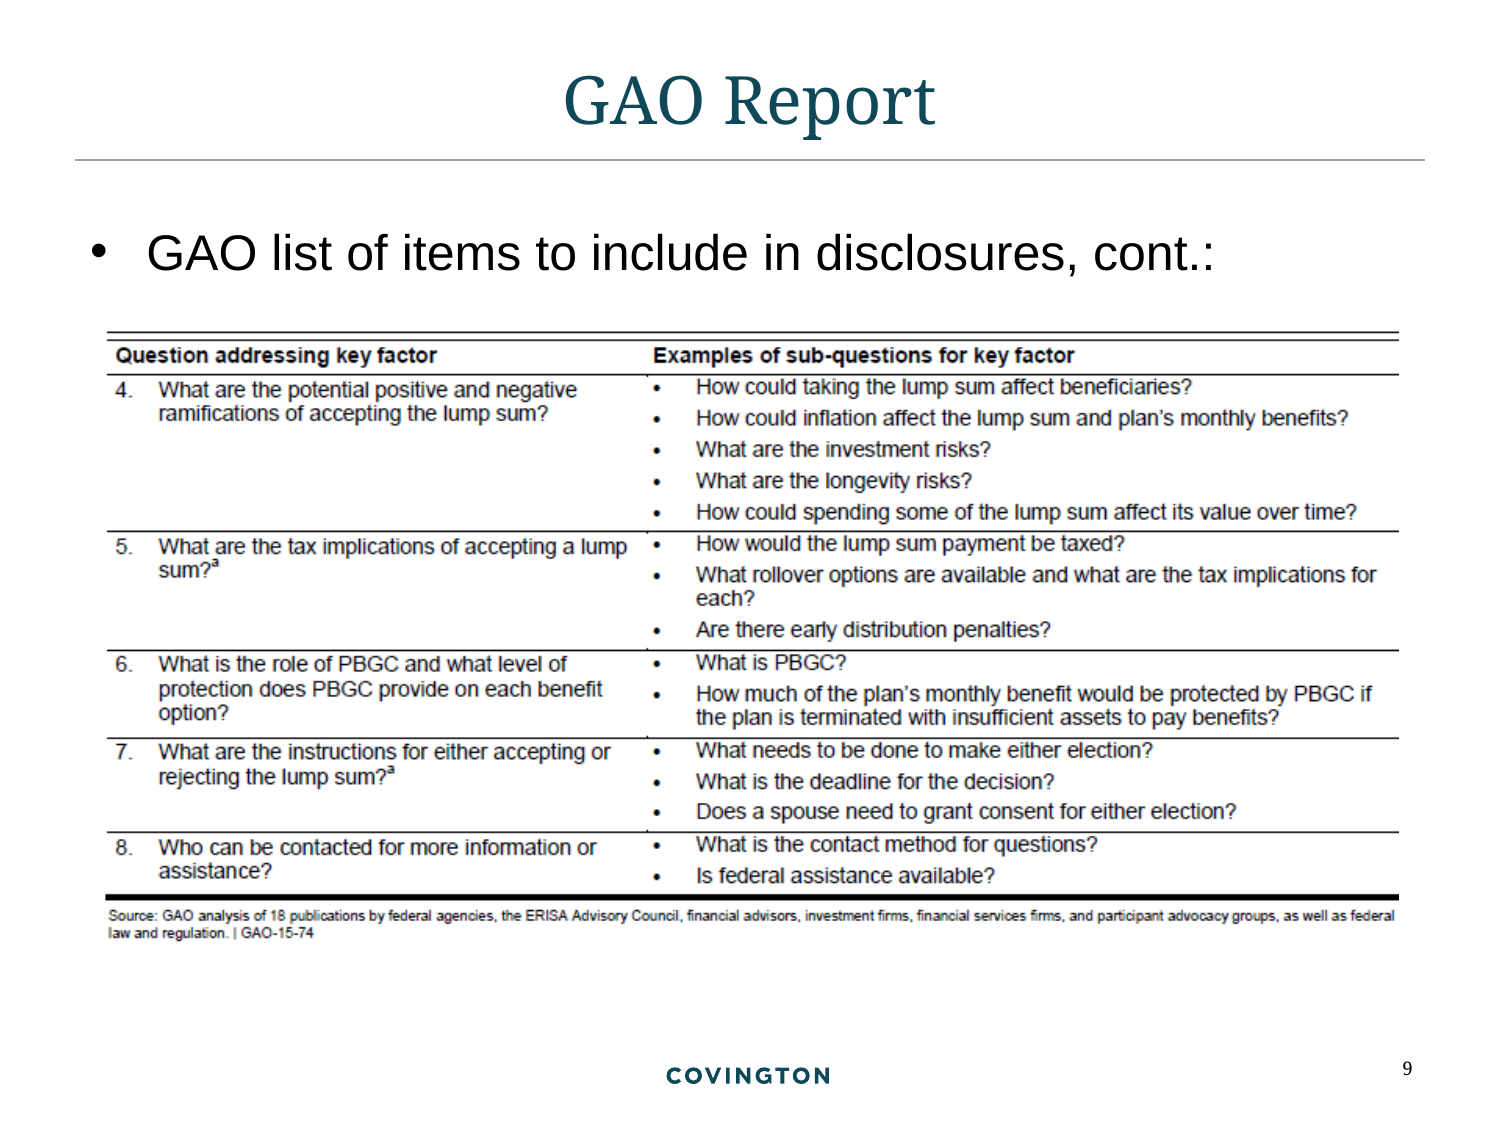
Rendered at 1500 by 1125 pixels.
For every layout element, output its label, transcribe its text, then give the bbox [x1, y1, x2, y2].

picture [101, 324, 1399, 943]
list GAO list of items to include in disclosures, cont.: [75, 212, 1425, 288]
title GAO Report [75, 50, 1425, 188]
